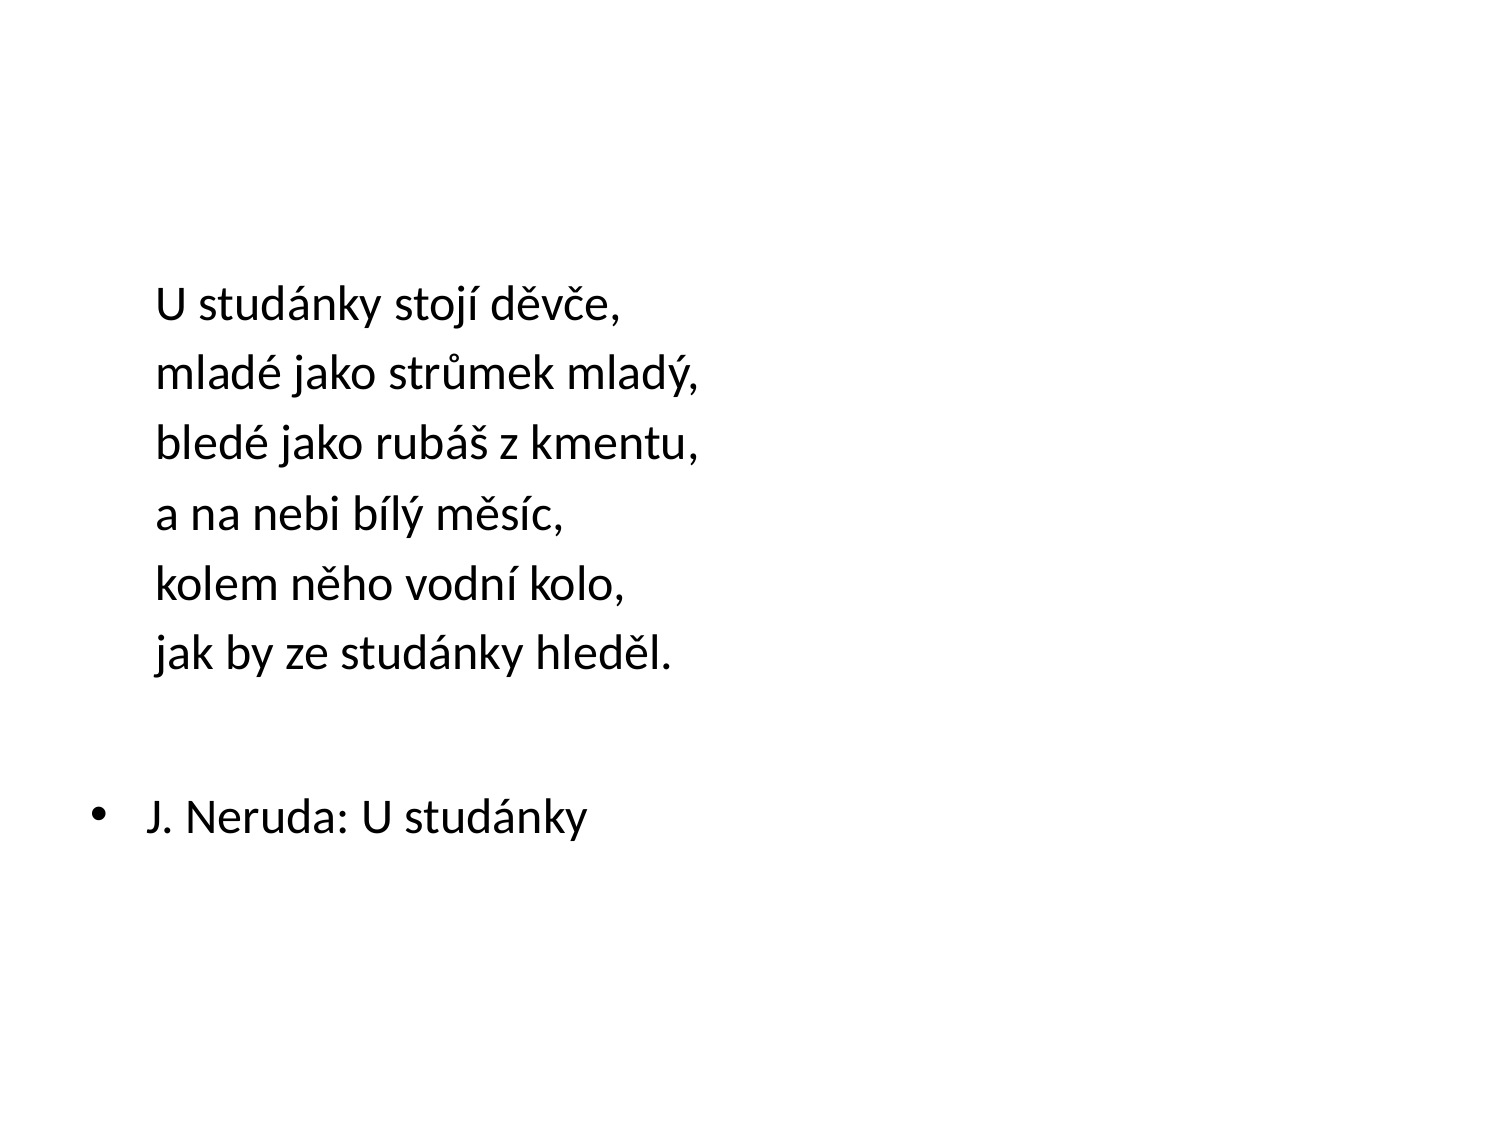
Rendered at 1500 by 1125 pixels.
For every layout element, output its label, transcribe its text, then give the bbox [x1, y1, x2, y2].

list U studánky stojí děvče, mladé jako strůmek mladý, bledé jako rubáš z kmentu, a na nebi bílý měsíc, kolem něho vodní kolo, jak by ze studánky hleděl. J. Neruda: U studánky [75, 262, 1425, 1005]
